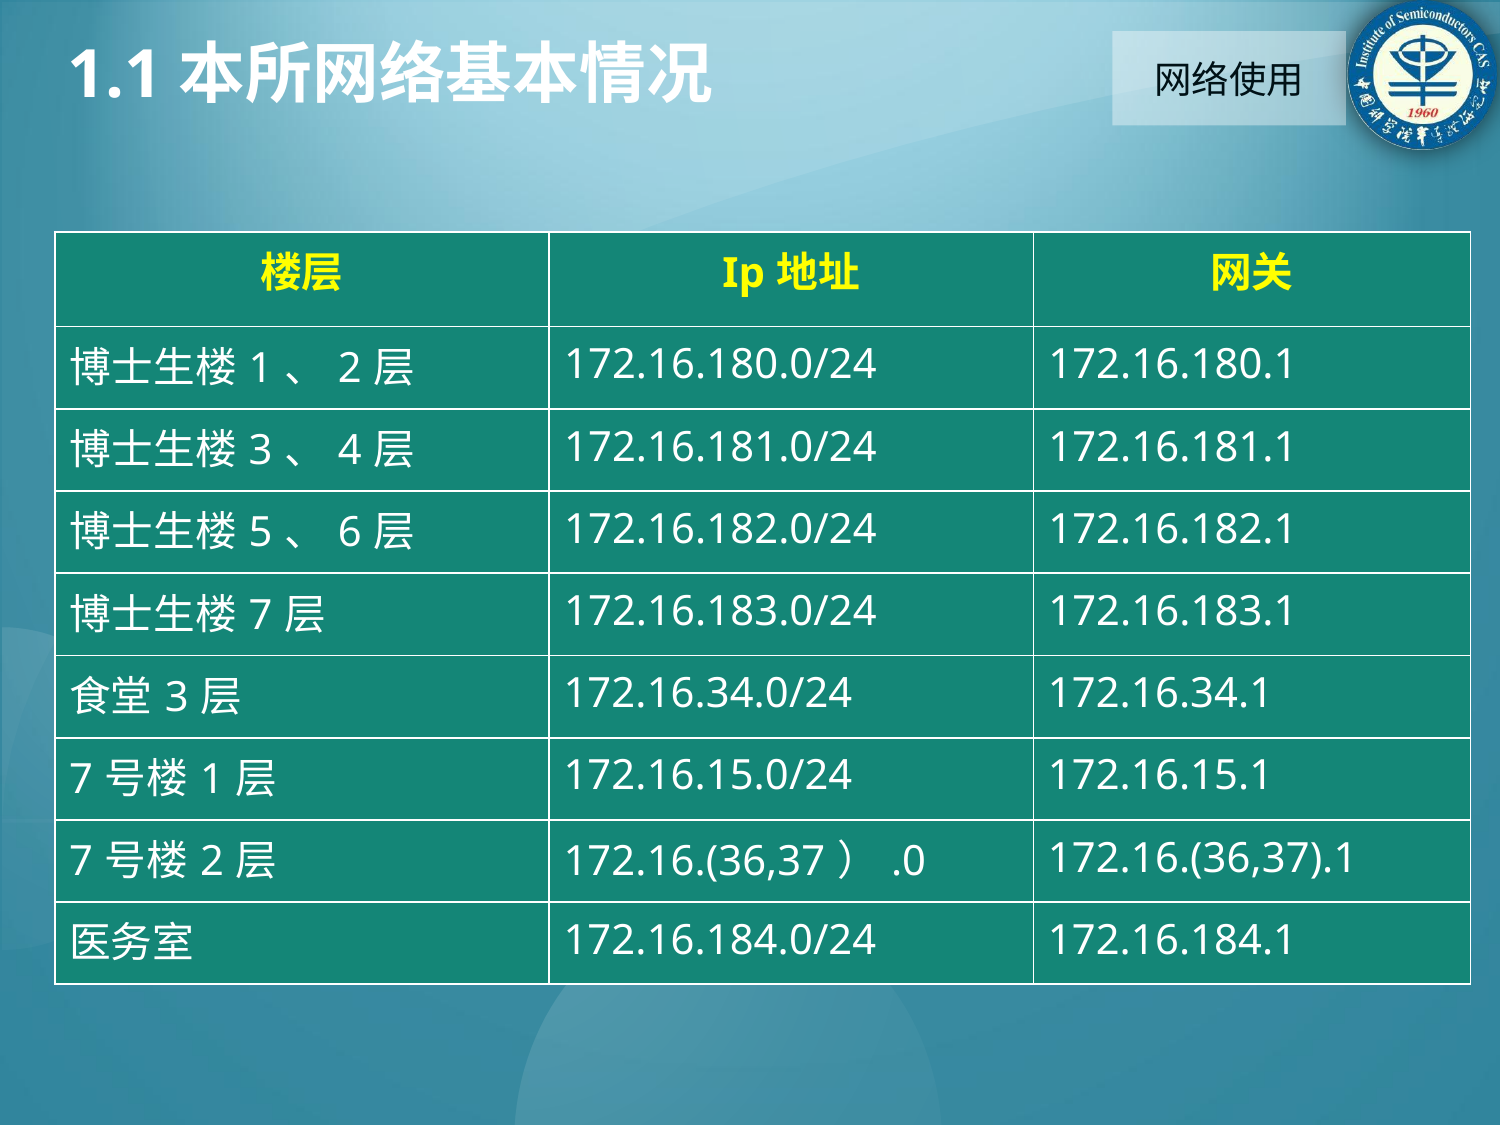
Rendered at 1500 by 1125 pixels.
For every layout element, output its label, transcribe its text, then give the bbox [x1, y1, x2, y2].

table_cell 172.16.181.0/24 [550, 410, 1033, 490]
table_cell 博士生楼1、2层 [56, 327, 548, 408]
table_cell 食堂3层 [56, 656, 548, 737]
table_cell 172.16.15.1 [1034, 739, 1470, 819]
table_cell 172.16.(36,37）.0 [550, 821, 1033, 901]
table_cell 172.16.182.1 [1034, 492, 1470, 572]
table_cell 7号楼2层 [56, 821, 548, 901]
table_header 网关 [1034, 233, 1470, 326]
table_cell 172.16.182.0/24 [550, 492, 1033, 572]
table_cell 7号楼1层 [56, 739, 548, 819]
table_cell 172.16.34.0/24 [550, 656, 1033, 737]
table_cell 172.16.184.0/24 [550, 903, 1033, 983]
text_box 1.1本所网络基本情况 [52, 23, 728, 119]
table_header 楼层 [56, 233, 548, 326]
table_cell 172.16.181.1 [1034, 410, 1470, 490]
table_cell 博士生楼3、4层 [56, 410, 548, 490]
table_cell 医务室 [56, 903, 548, 983]
table_header Ip地址 [550, 233, 1033, 326]
table_cell 172.16.15.0/24 [550, 739, 1033, 819]
table_cell 博士生楼7层 [56, 574, 548, 655]
table_cell 172.16.34.1 [1034, 656, 1470, 737]
text_box 网络使用 [1110, 29, 1348, 128]
table_cell 172.16.183.1 [1034, 574, 1470, 655]
picture [0, 0, 1500, 1125]
table_cell 172.16.184.1 [1034, 903, 1470, 983]
table_cell 172.16.180.1 [1034, 327, 1470, 408]
table_cell 172.16.183.0/24 [550, 574, 1033, 655]
table_cell 172.16.180.0/24 [550, 327, 1033, 408]
table_cell 172.16.(36,37).1 [1034, 821, 1470, 901]
table_cell 博士生楼5、6层 [56, 492, 548, 572]
